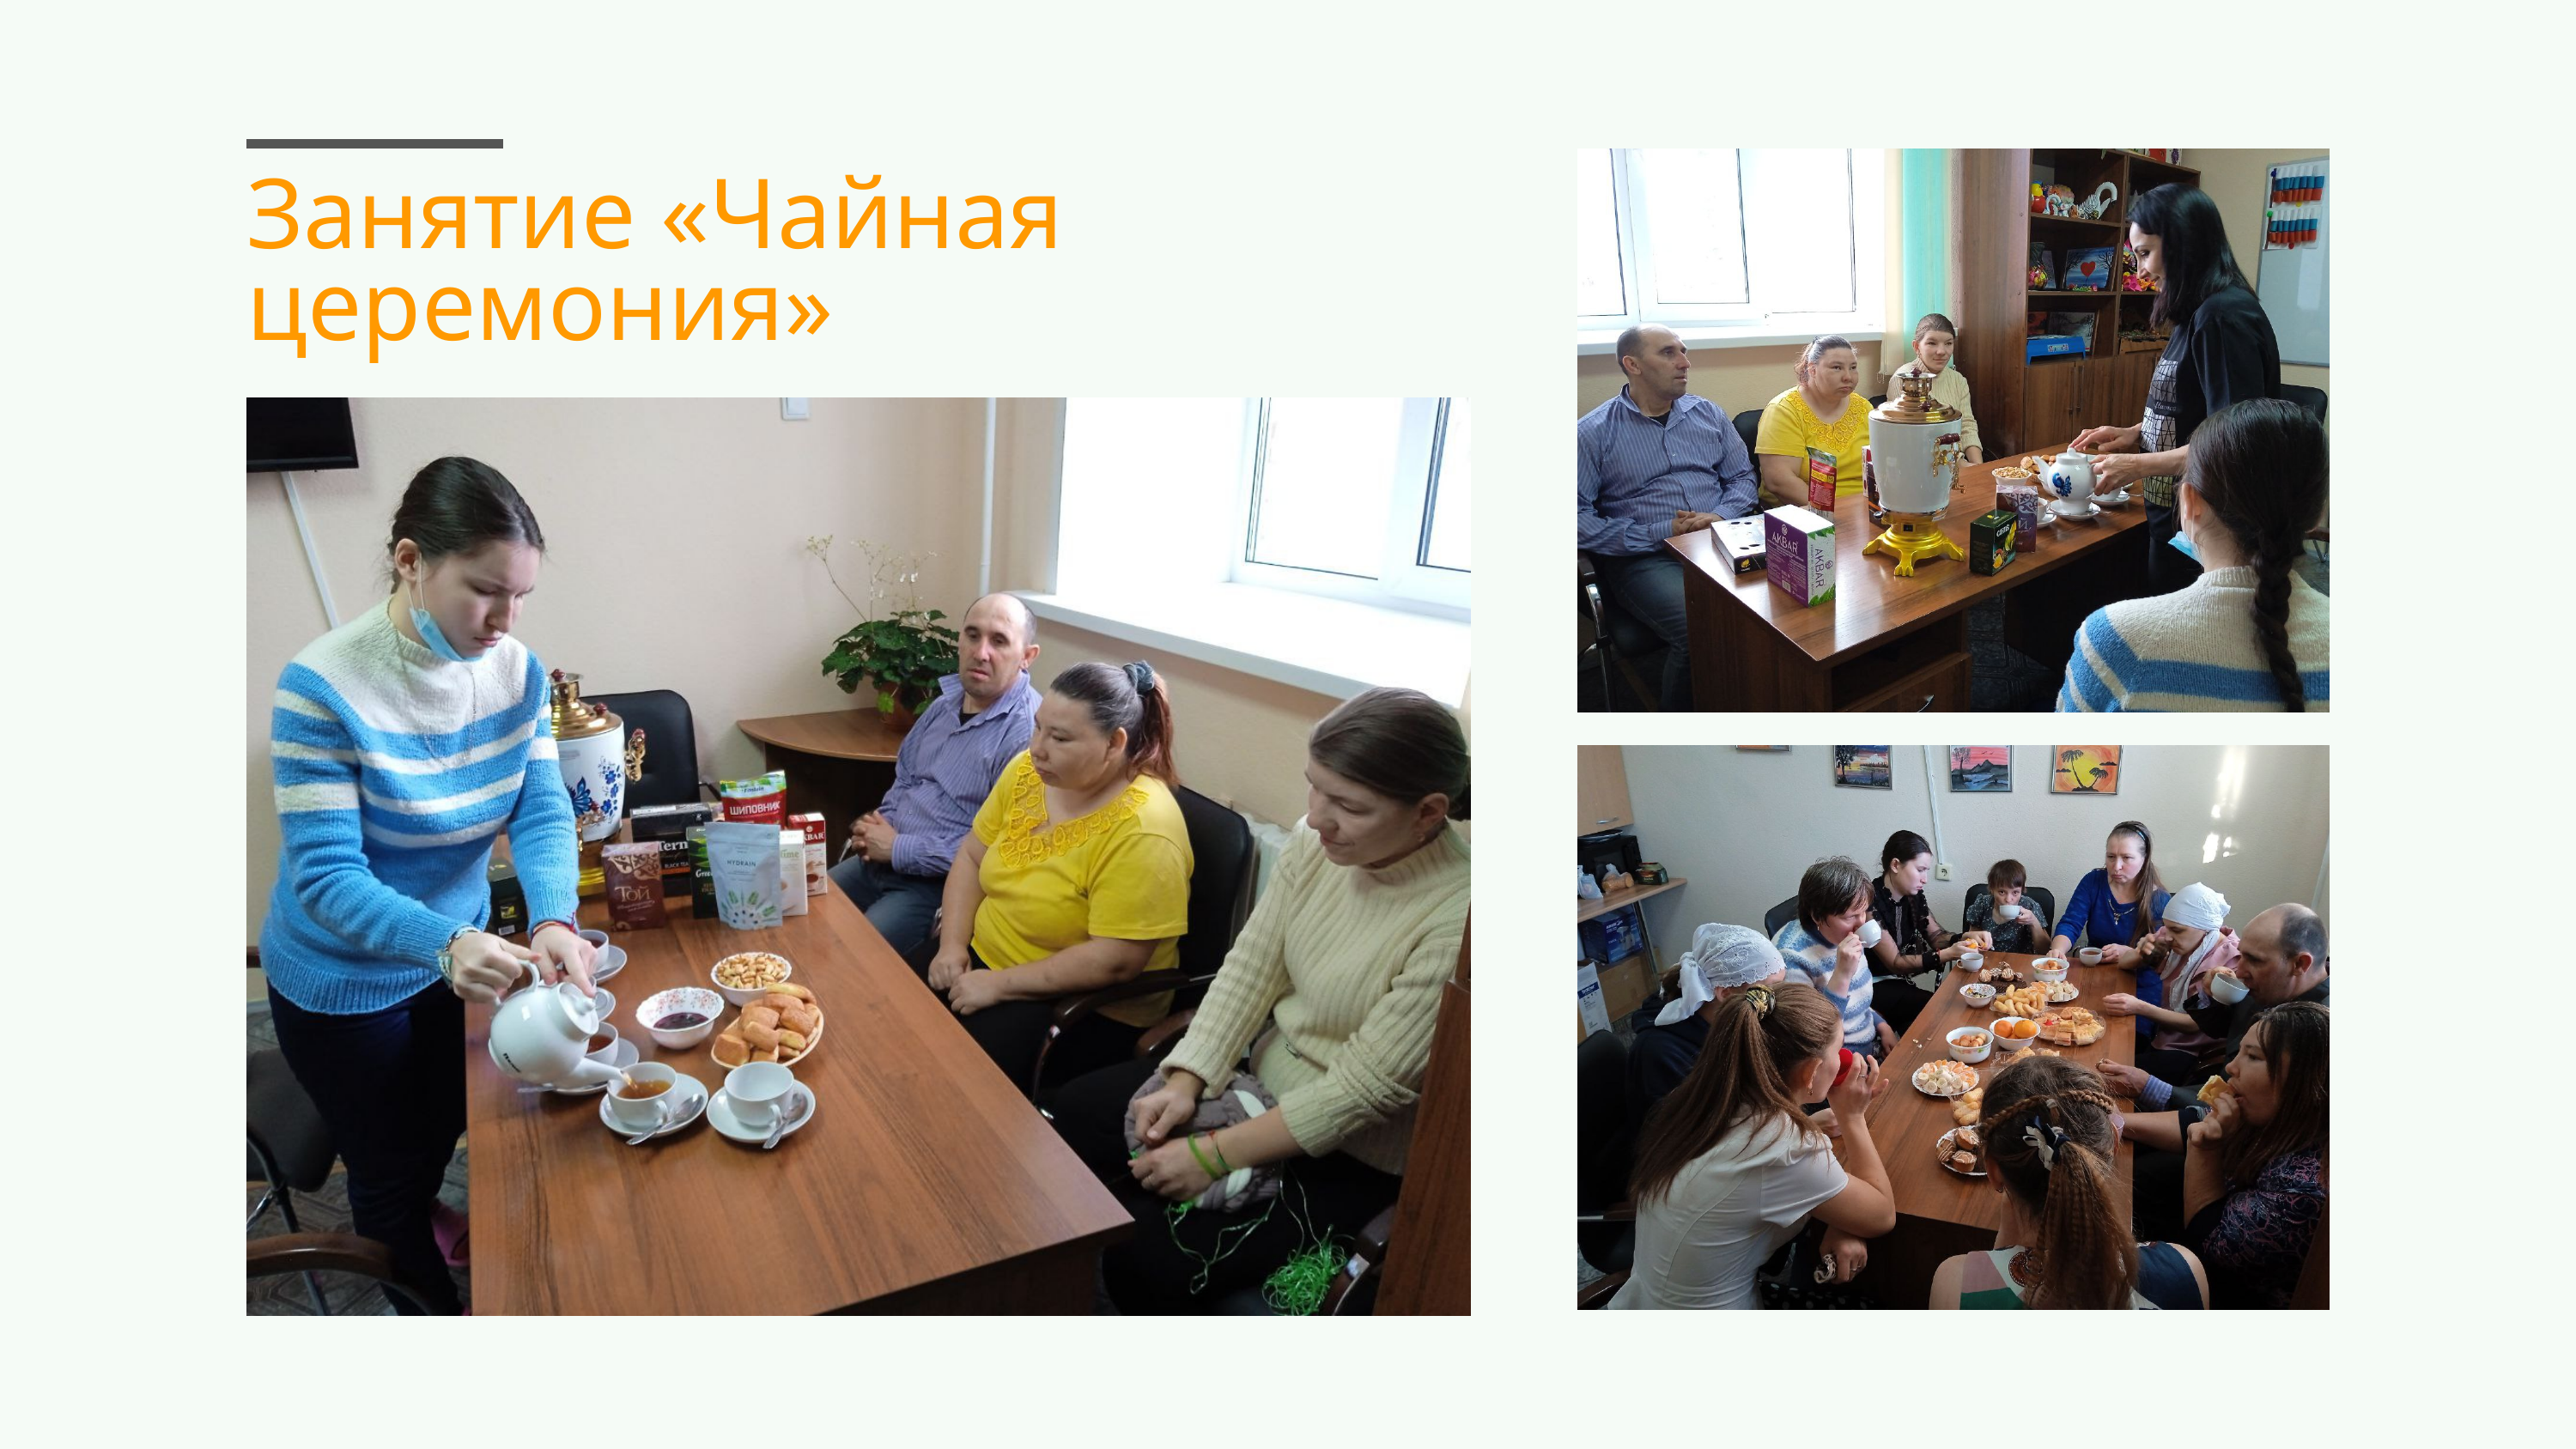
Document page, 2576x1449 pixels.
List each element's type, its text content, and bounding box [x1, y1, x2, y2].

picture [246, 397, 1471, 1316]
text_box Занятие «Чайная церемония» [246, 177, 1272, 360]
picture [1577, 745, 2330, 1310]
picture [246, 138, 503, 149]
picture [1577, 148, 2330, 712]
